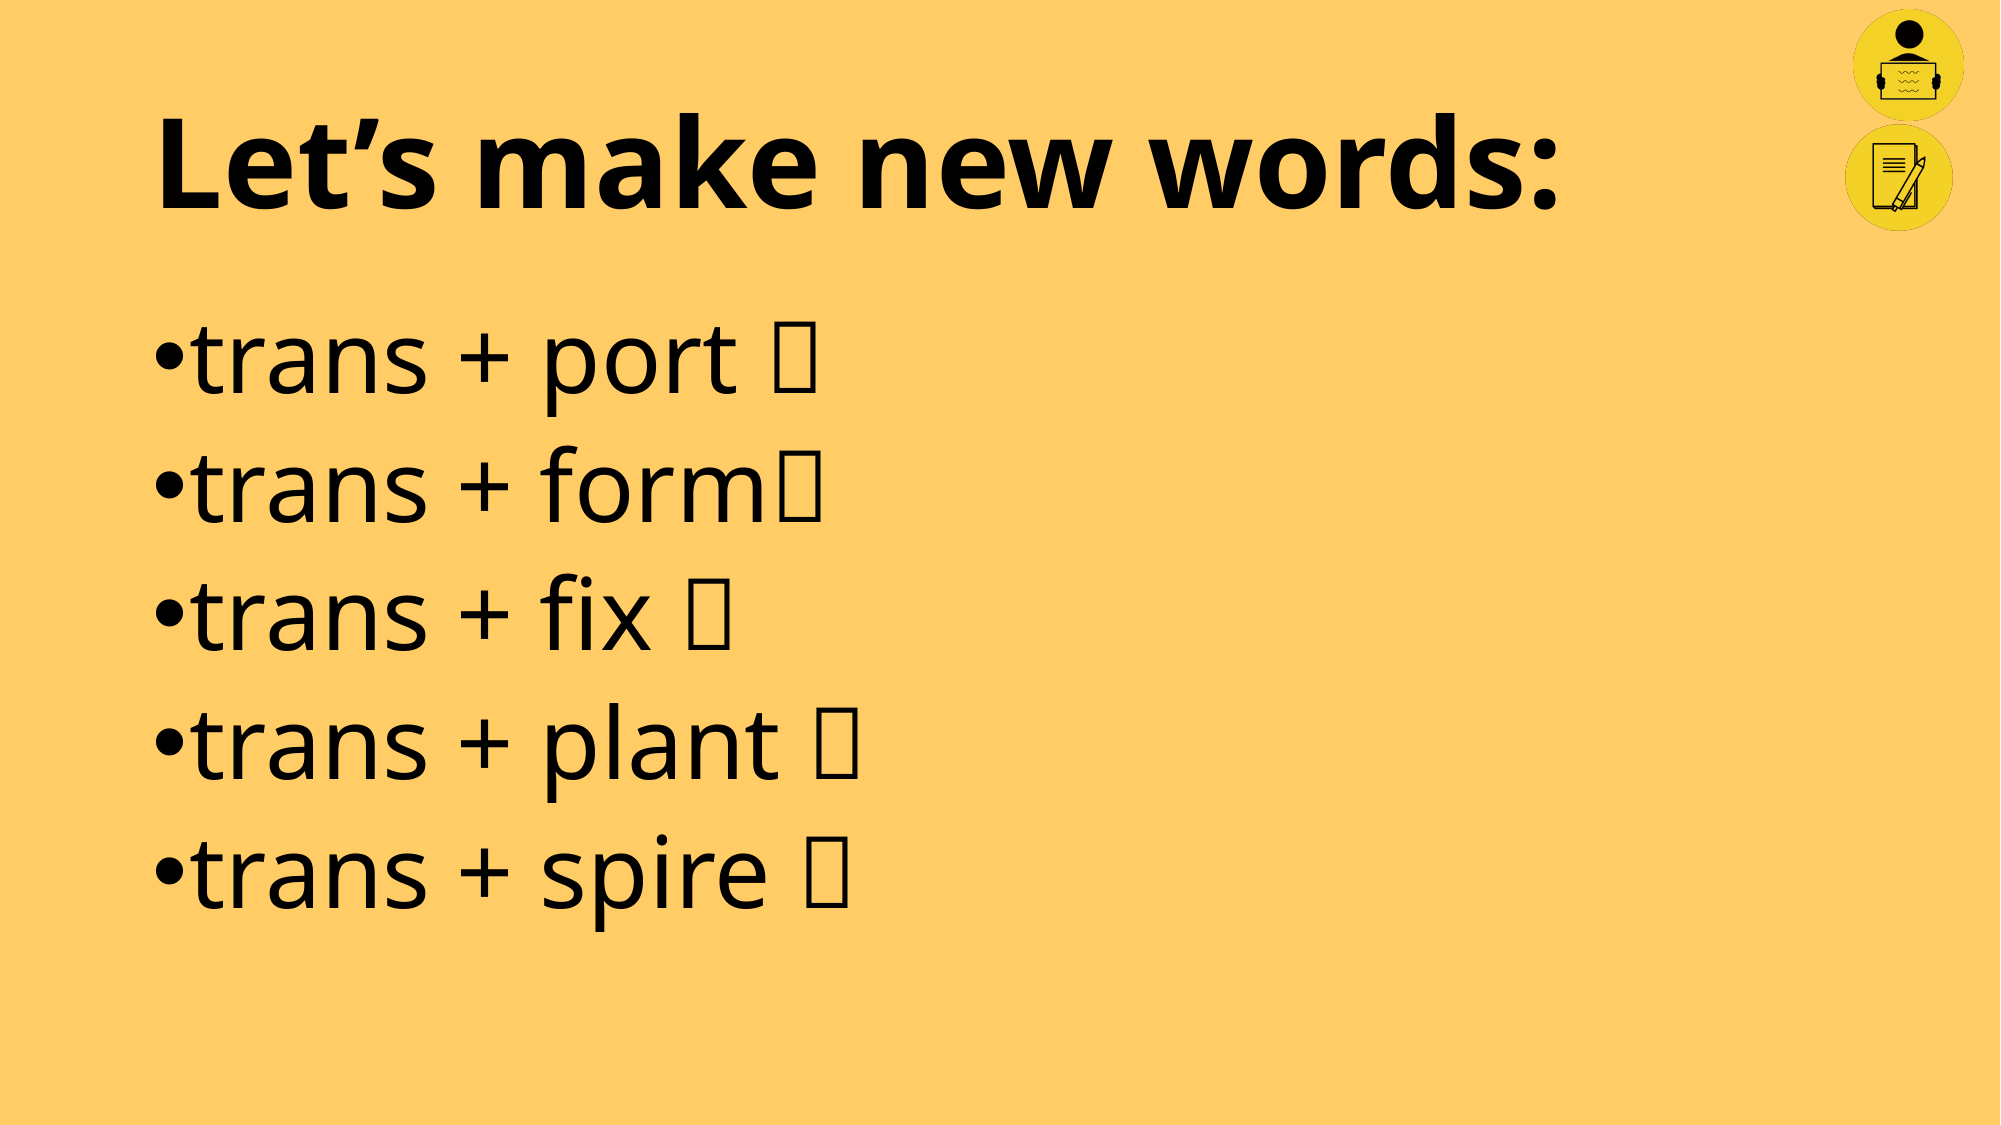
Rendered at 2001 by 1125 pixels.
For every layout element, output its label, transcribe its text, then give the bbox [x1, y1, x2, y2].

picture [1843, 122, 1955, 234]
title Let’s make new words: [137, 59, 1863, 278]
list trans + port  trans + form trans + fix  trans + plant  trans + spire  [137, 299, 1863, 1014]
picture [1853, 9, 1964, 121]
